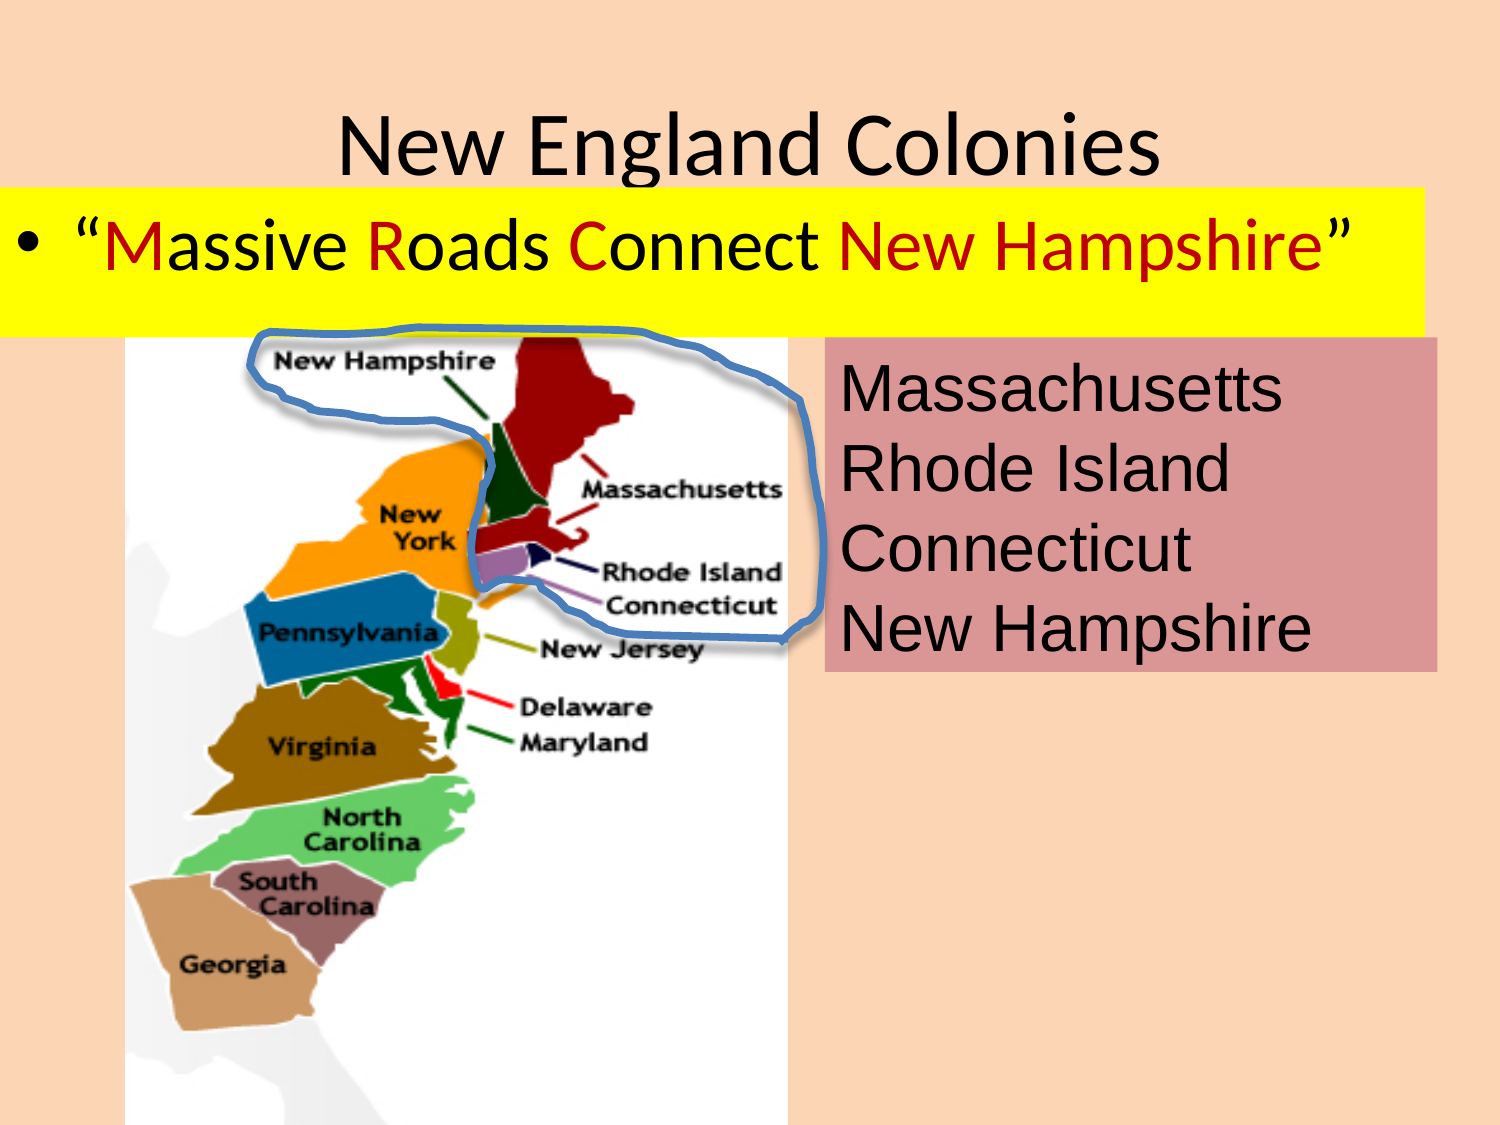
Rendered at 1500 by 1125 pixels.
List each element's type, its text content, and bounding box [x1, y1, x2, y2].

title New England Colonies [74, 44, 1426, 187]
list “Massive Roads Connect New Hampshire” [0, 187, 1426, 338]
text_box Massachusetts Rhode Island Connecticut New Hampshire [824, 337, 1438, 672]
picture [124, 324, 788, 1125]
text_box [791, 393, 825, 633]
